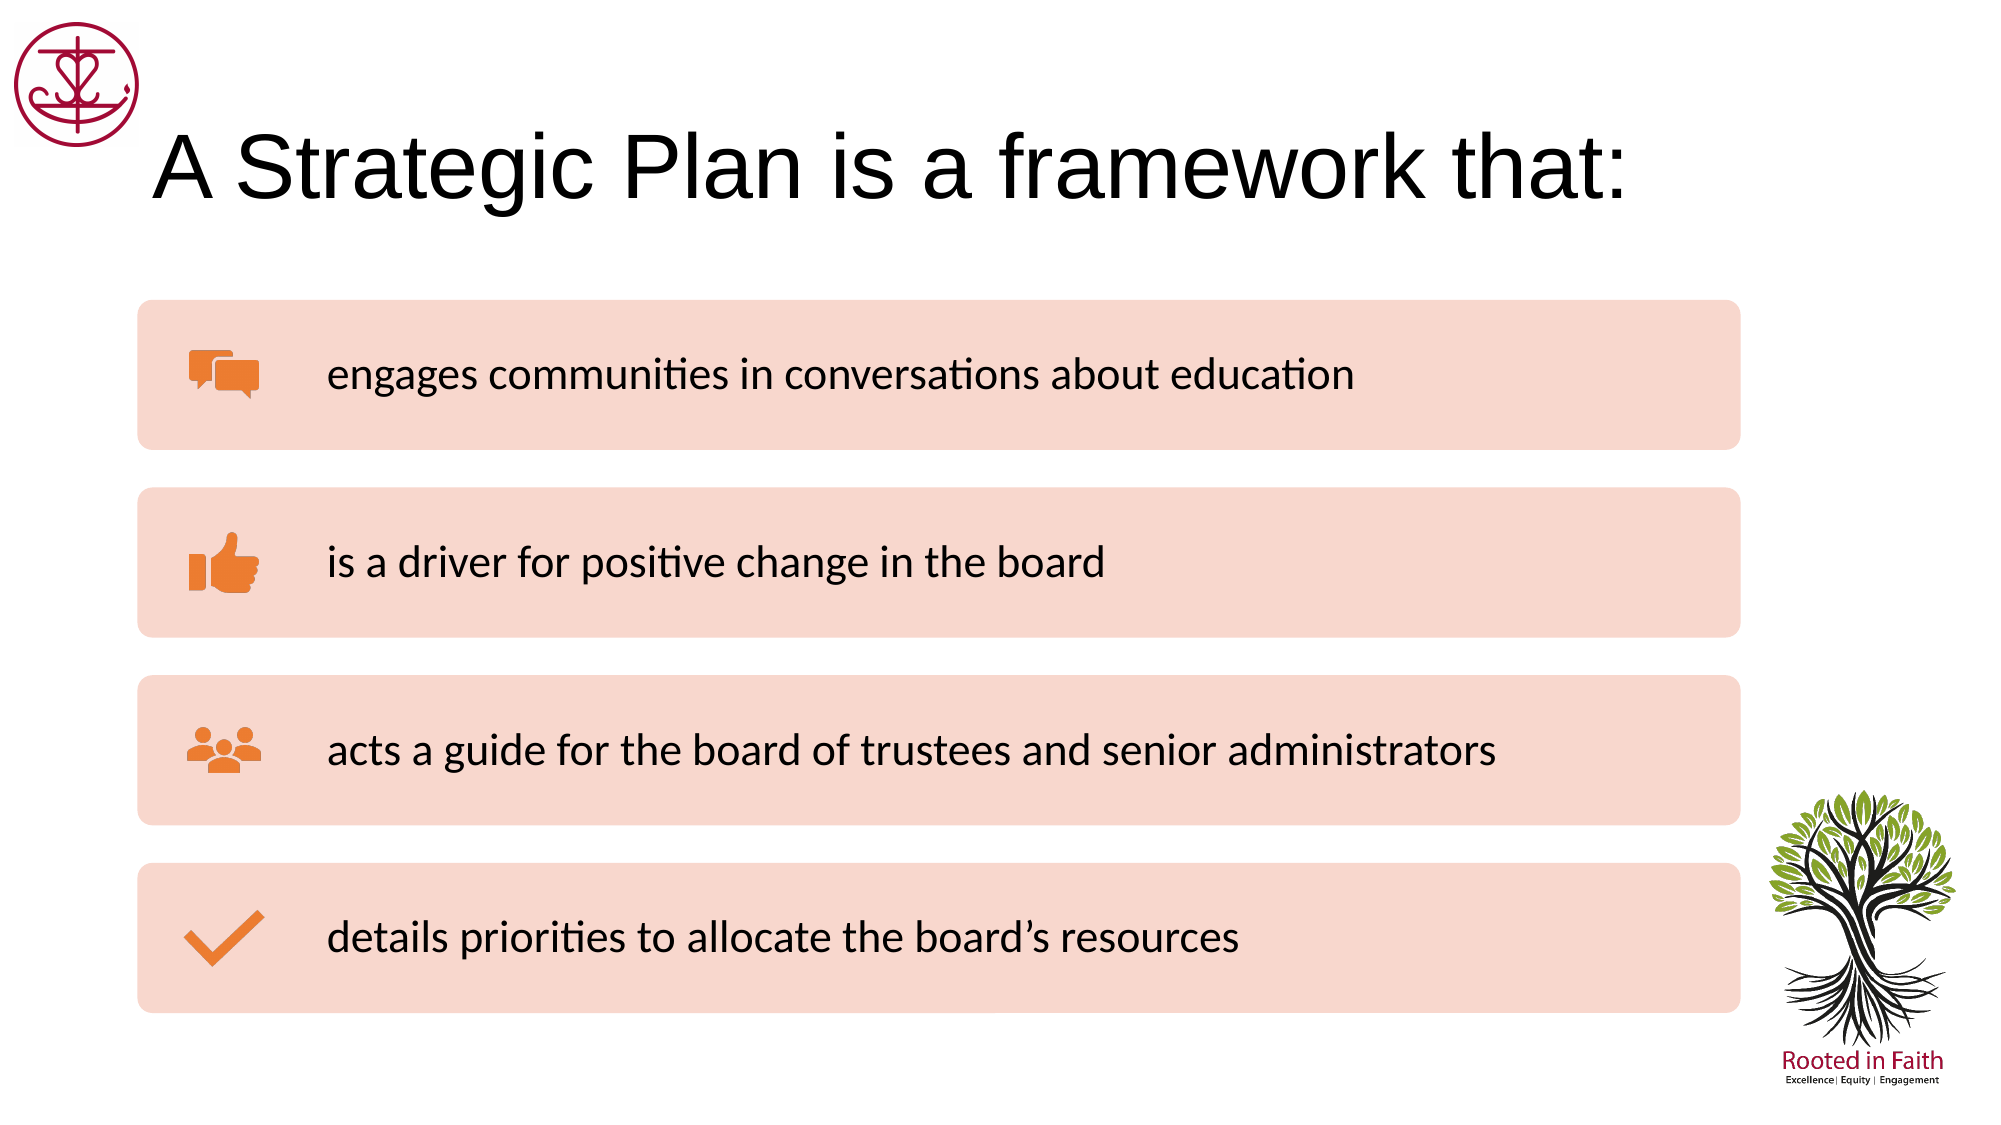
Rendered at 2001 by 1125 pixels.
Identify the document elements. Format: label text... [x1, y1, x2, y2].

title A Strategic Plan is a framework that: [137, 59, 1863, 278]
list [137, 299, 1741, 1014]
picture [14, 22, 139, 147]
picture [1769, 790, 1956, 1086]
